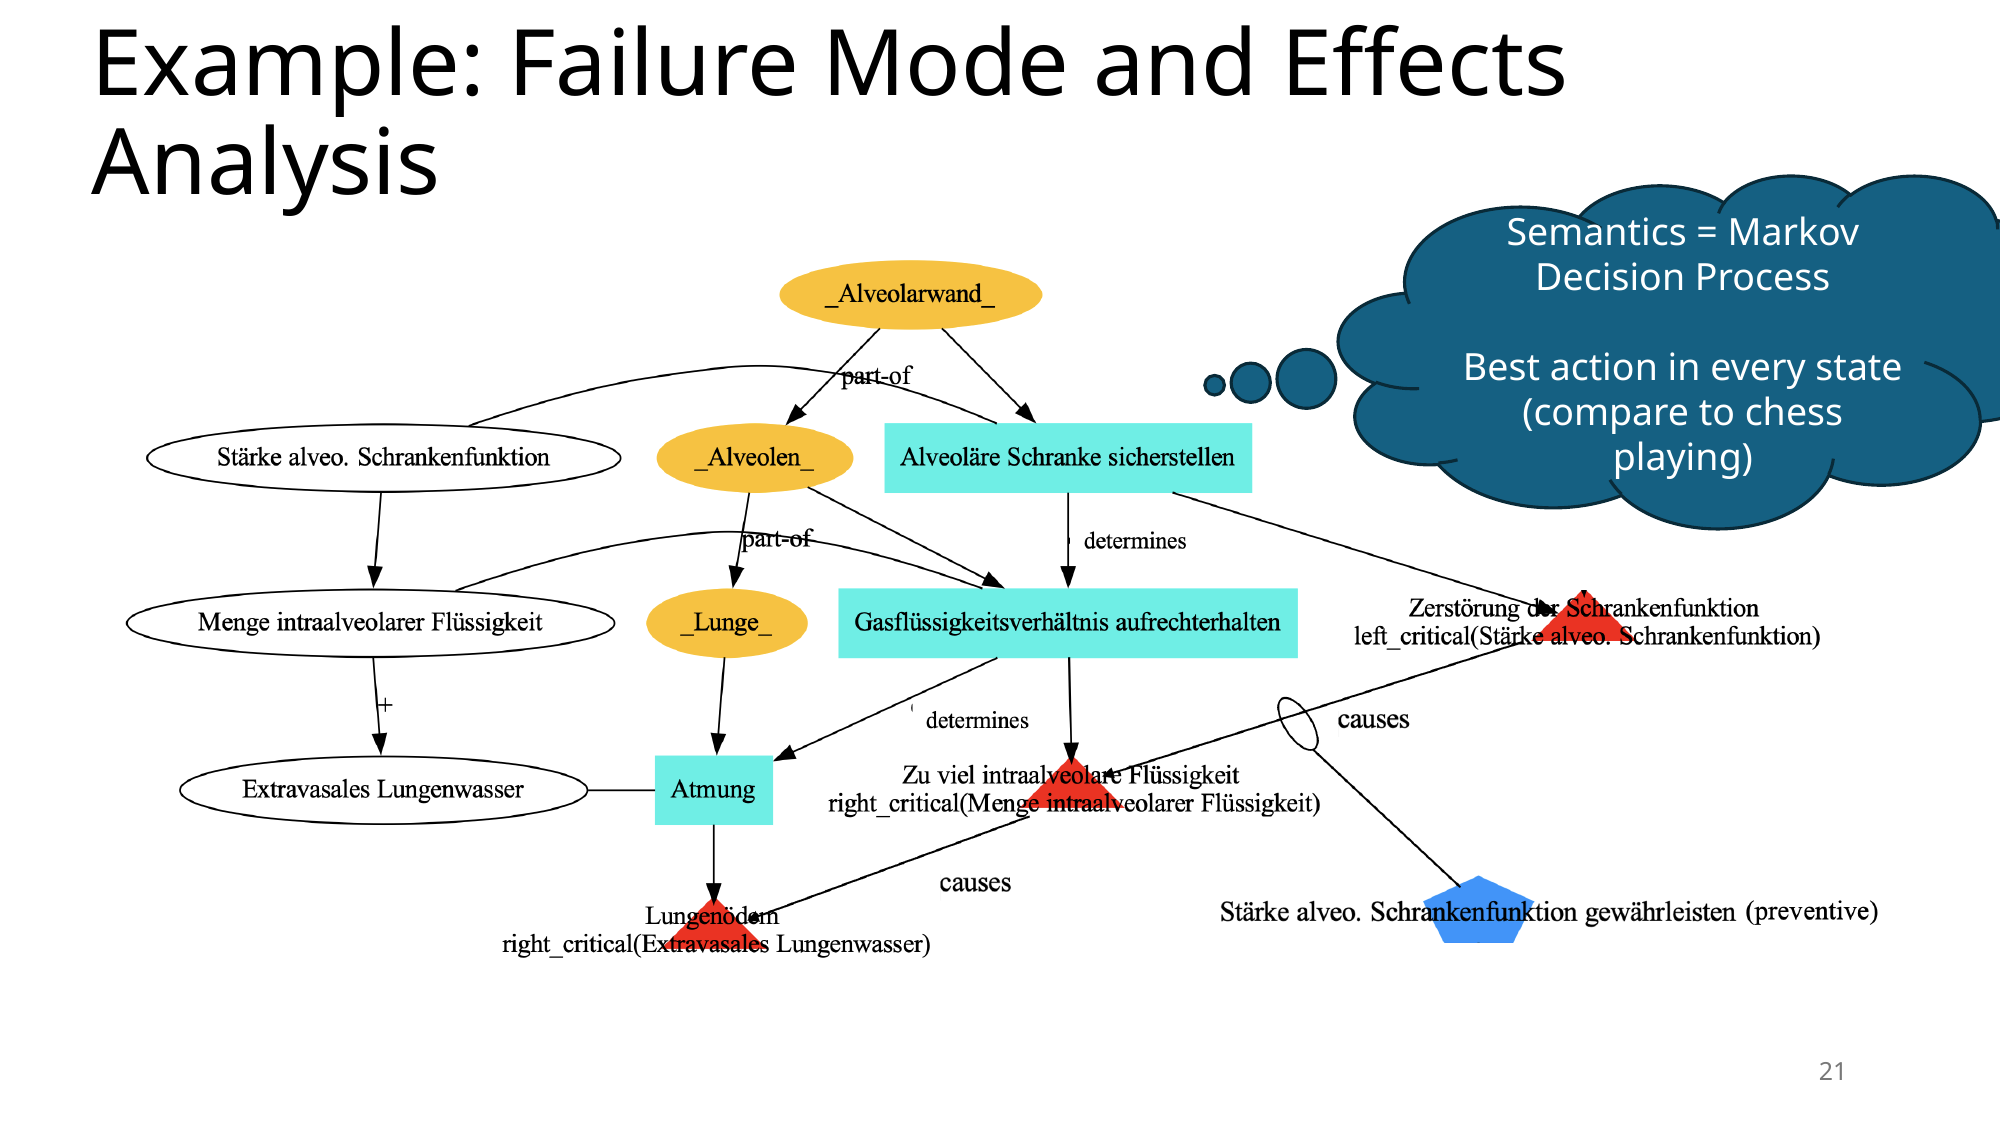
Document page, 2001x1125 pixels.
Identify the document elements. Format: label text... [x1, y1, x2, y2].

text_box Semantics = Markov Decision Process Best action in every state (compare to chess playing) [1445, 174, 2000, 486]
title Example: Failure Mode and Effects Analysis [76, 6, 1863, 225]
slide_number 21 [1412, 1042, 1863, 1103]
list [99, 223, 1901, 994]
